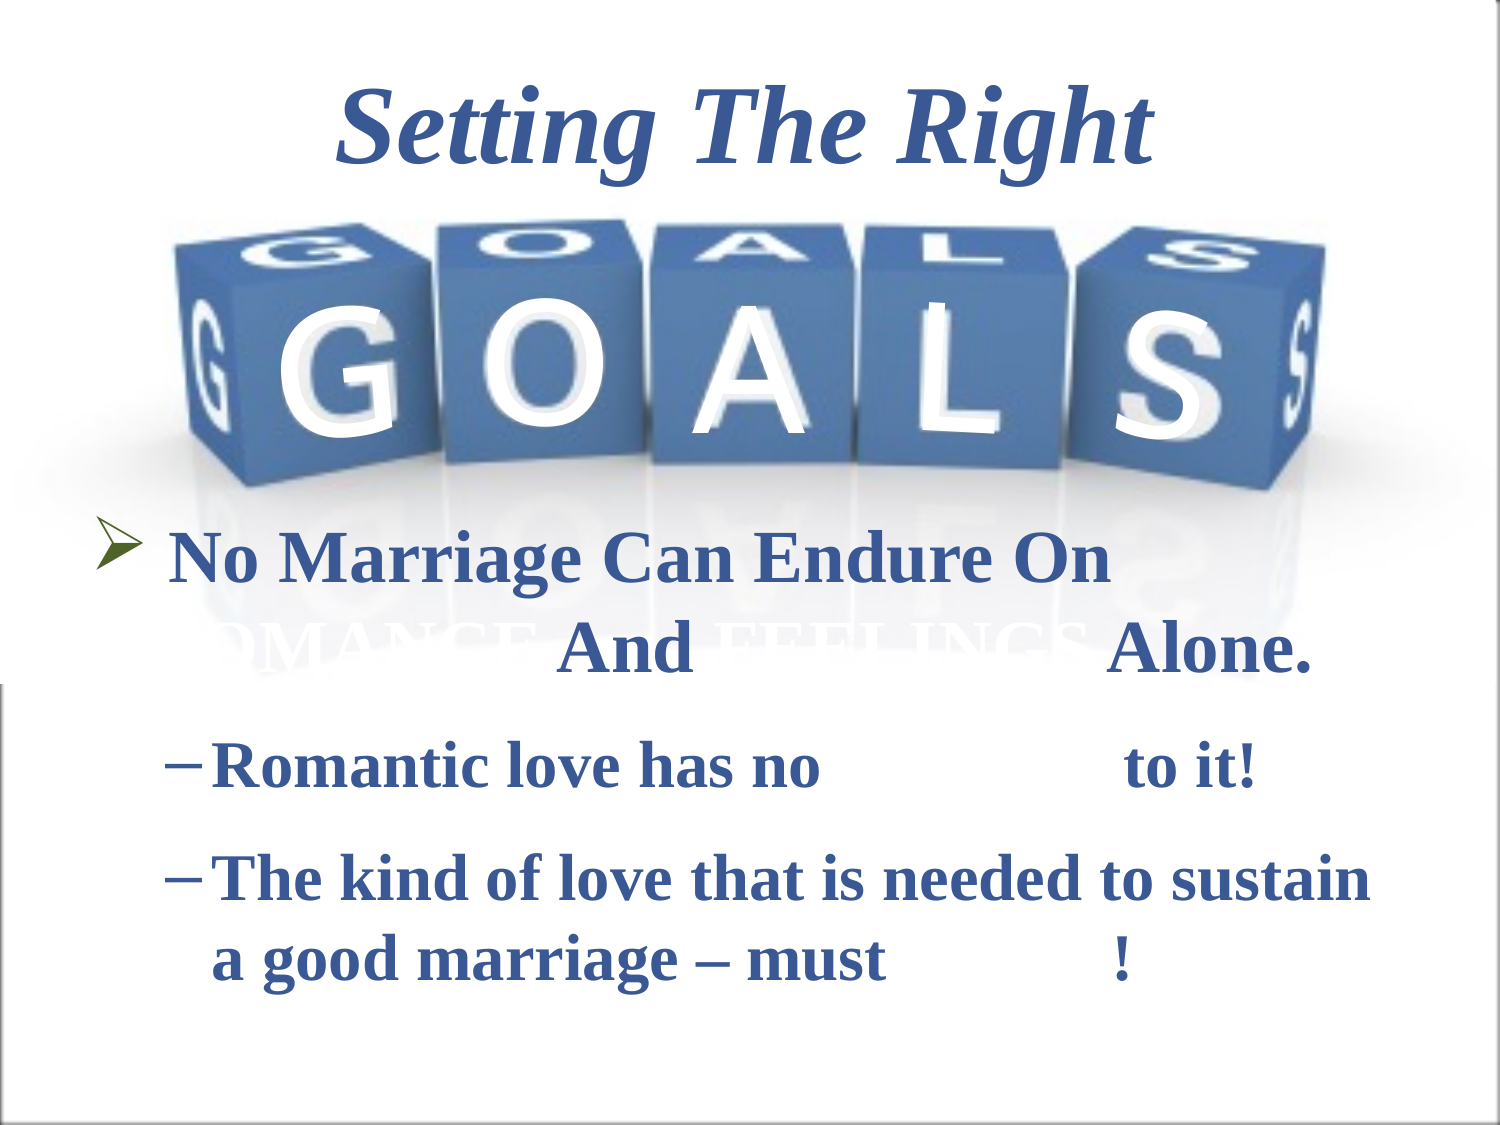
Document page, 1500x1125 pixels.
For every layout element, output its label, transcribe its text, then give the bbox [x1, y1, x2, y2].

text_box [0, 0, 1496, 684]
list No Marriage Can Endure On ROMANCE And FEELINGS Alone. Romantic love has no Elasticity to it! The kind of love that is needed to sustain a good marriage – must Stretch! [75, 693, 1425, 1063]
text_box [5, 692, 1496, 1121]
